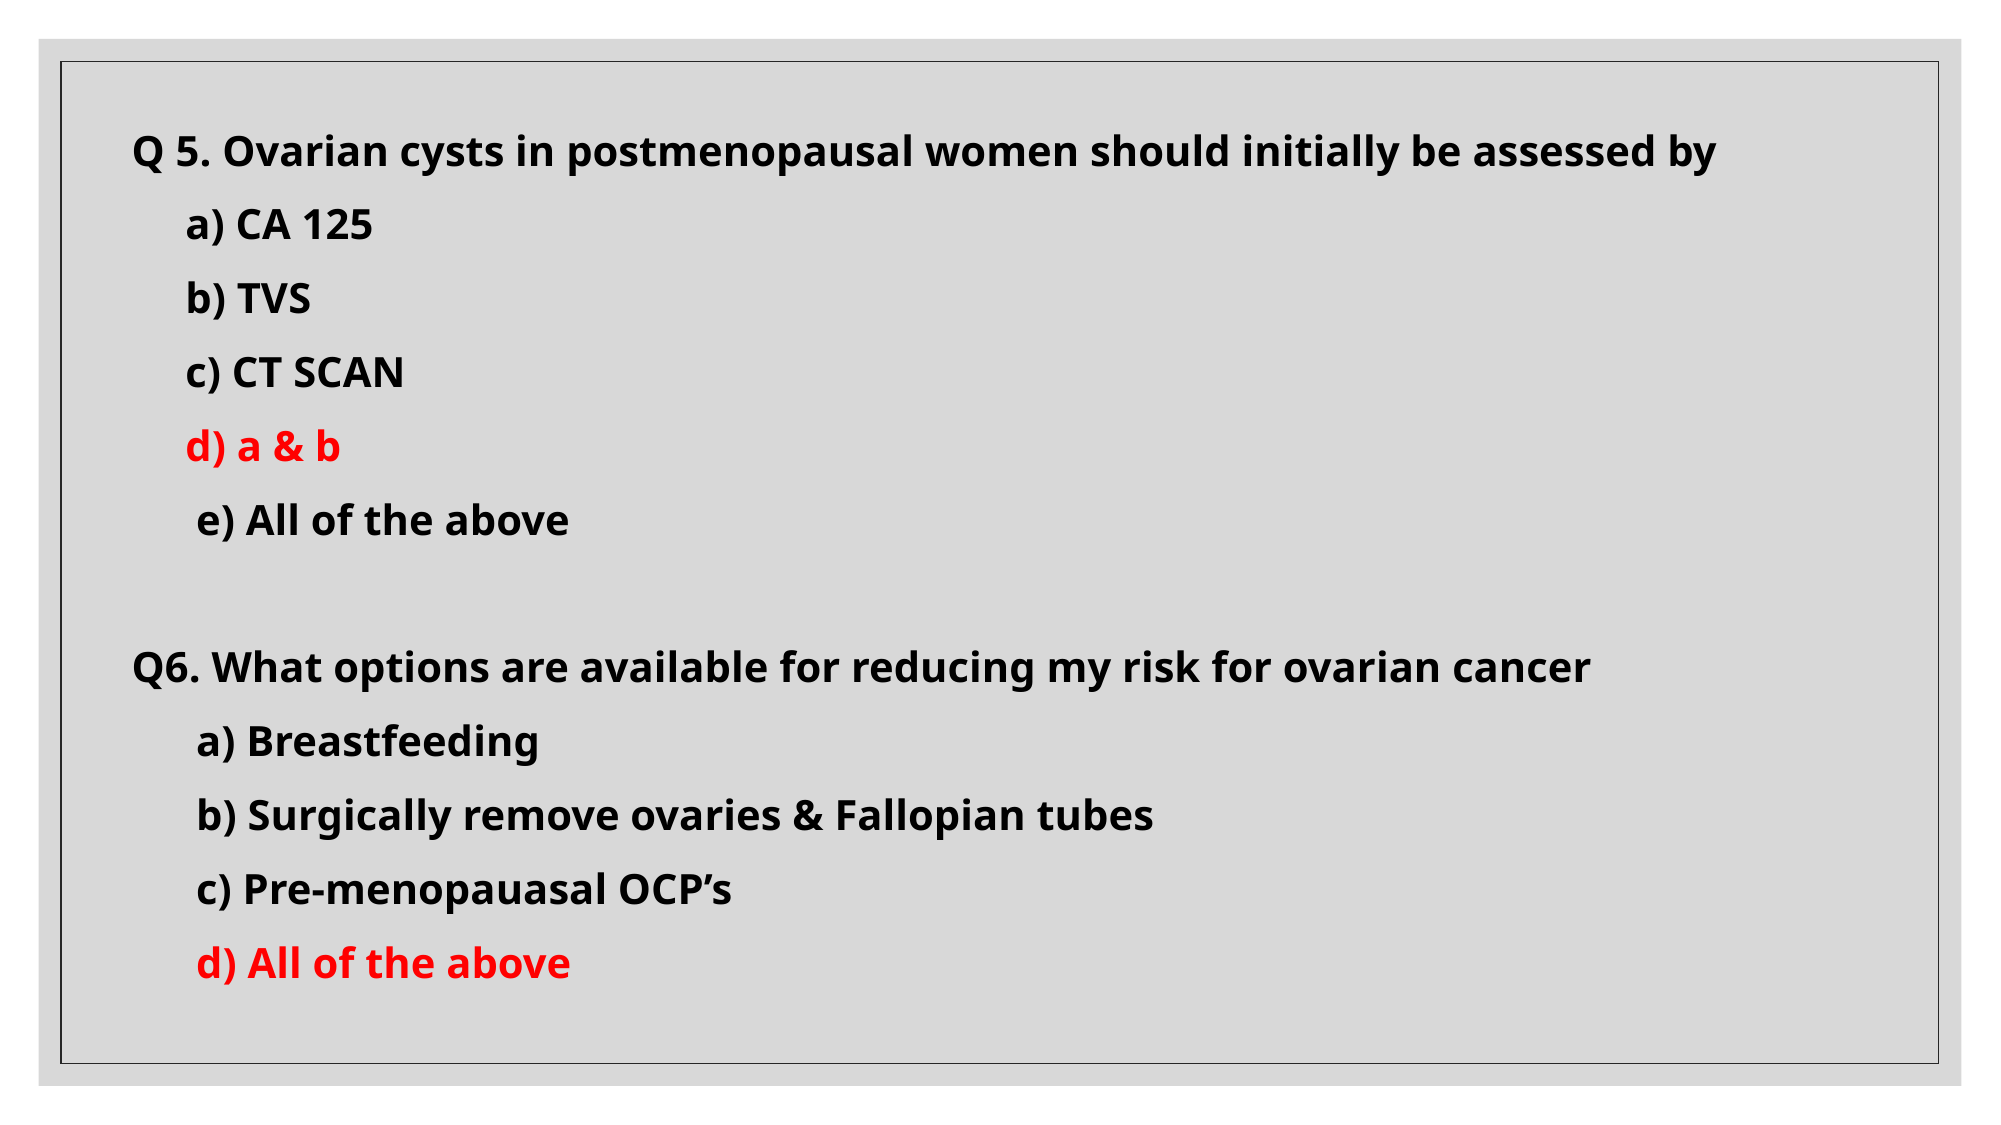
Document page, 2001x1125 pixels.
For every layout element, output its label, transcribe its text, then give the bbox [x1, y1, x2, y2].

list Q 5. Ovarian cysts in postmenopausal women should initially be assessed by a) CA 125 b) TVS c) CT SCAN d) a & b e) All of the above Q6. What options are available for reducing my risk for ovarian cancer a) Breastfeeding b) Surgically remove ovaries & Fallopian tubes c) Pre-menopauasal OCP’s d) All of the above [116, 111, 1862, 1017]
